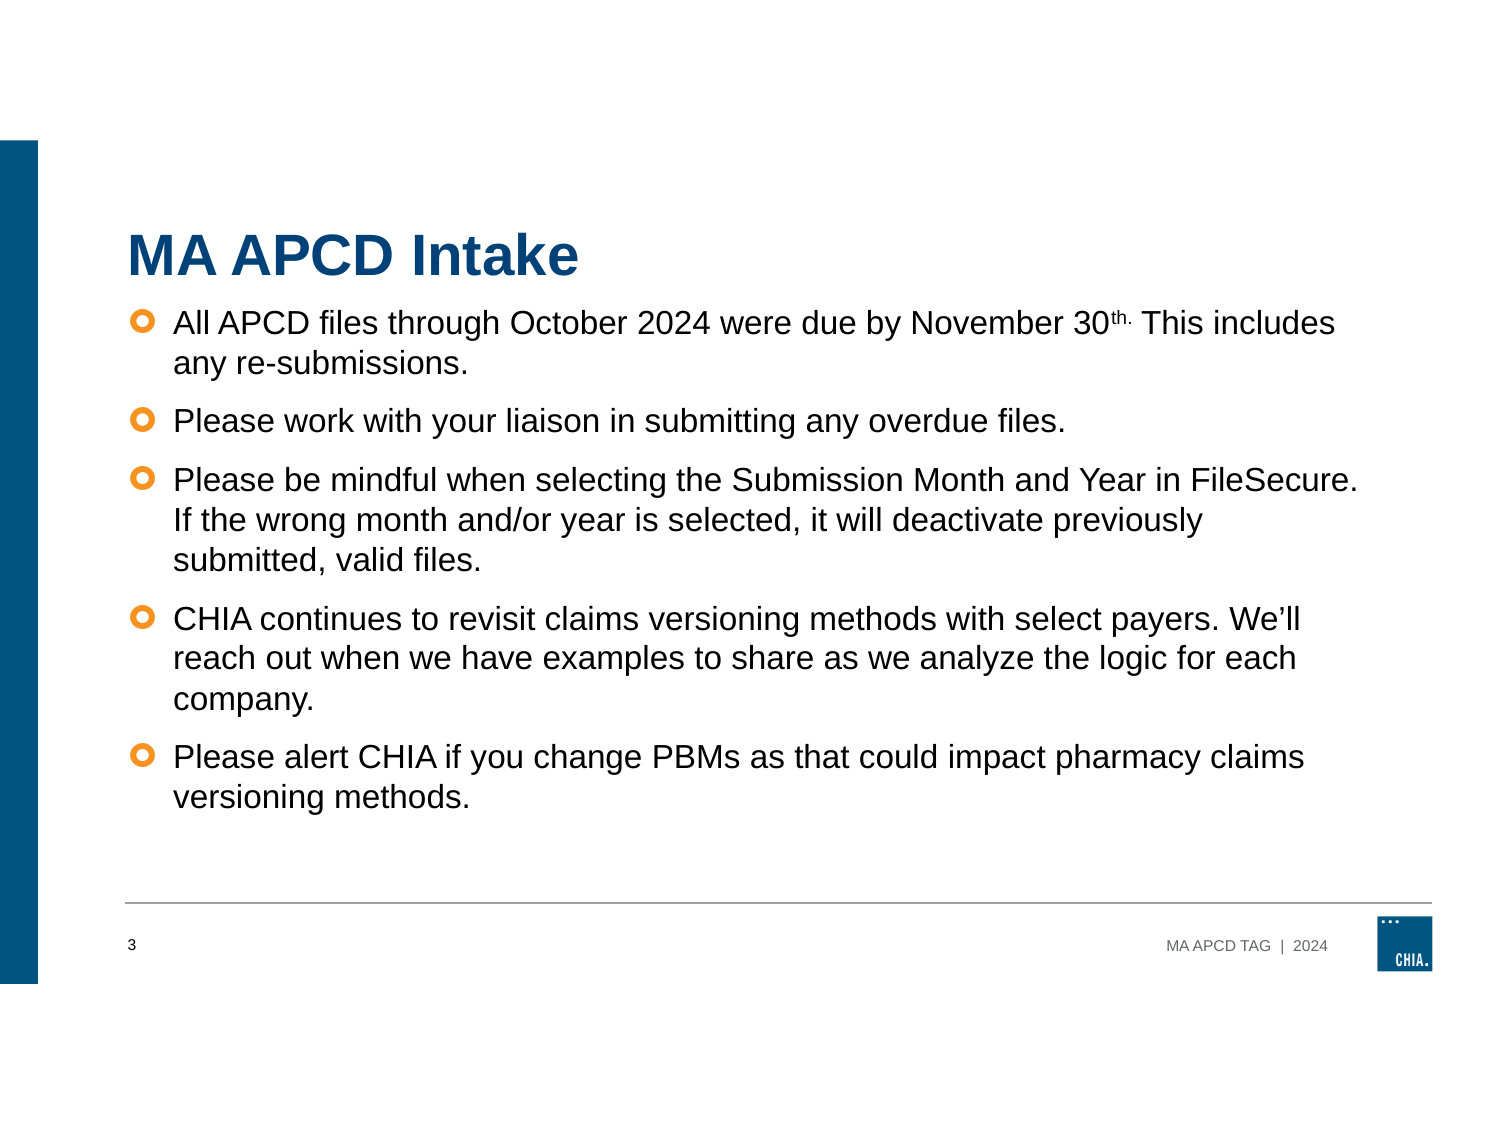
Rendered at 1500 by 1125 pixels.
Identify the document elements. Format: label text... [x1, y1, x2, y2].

text_box [0, 139, 39, 985]
slide_number 3 [116, 921, 182, 967]
text_box All APCD files through October 2024 were due by November 30th. This includes any re-submissions. Please work with your liaison in submitting any overdue files. Please be mindful when selecting the Submission Month and Year in FileSecure. If the wrong month and/or year is selected, it will deactivate previously submitted, valid files. CHIA continues to revisit claims versioning methods with select payers. We’ll reach out when we have examples to share as we analyze the logic for each company. Please alert CHIA if you change PBMs as that could impact pharmacy claims versioning methods. [116, 293, 1377, 811]
picture [130, 605, 155, 629]
picture [1376, 915, 1433, 972]
picture [1396, 954, 1401, 966]
picture [130, 466, 155, 490]
picture [1405, 954, 1409, 965]
text_box MA APCD Intake [116, 211, 1087, 293]
footer MA APCD TAG | 2024 [542, 922, 1340, 968]
picture [130, 309, 155, 333]
picture [130, 743, 155, 767]
picture [130, 407, 155, 432]
